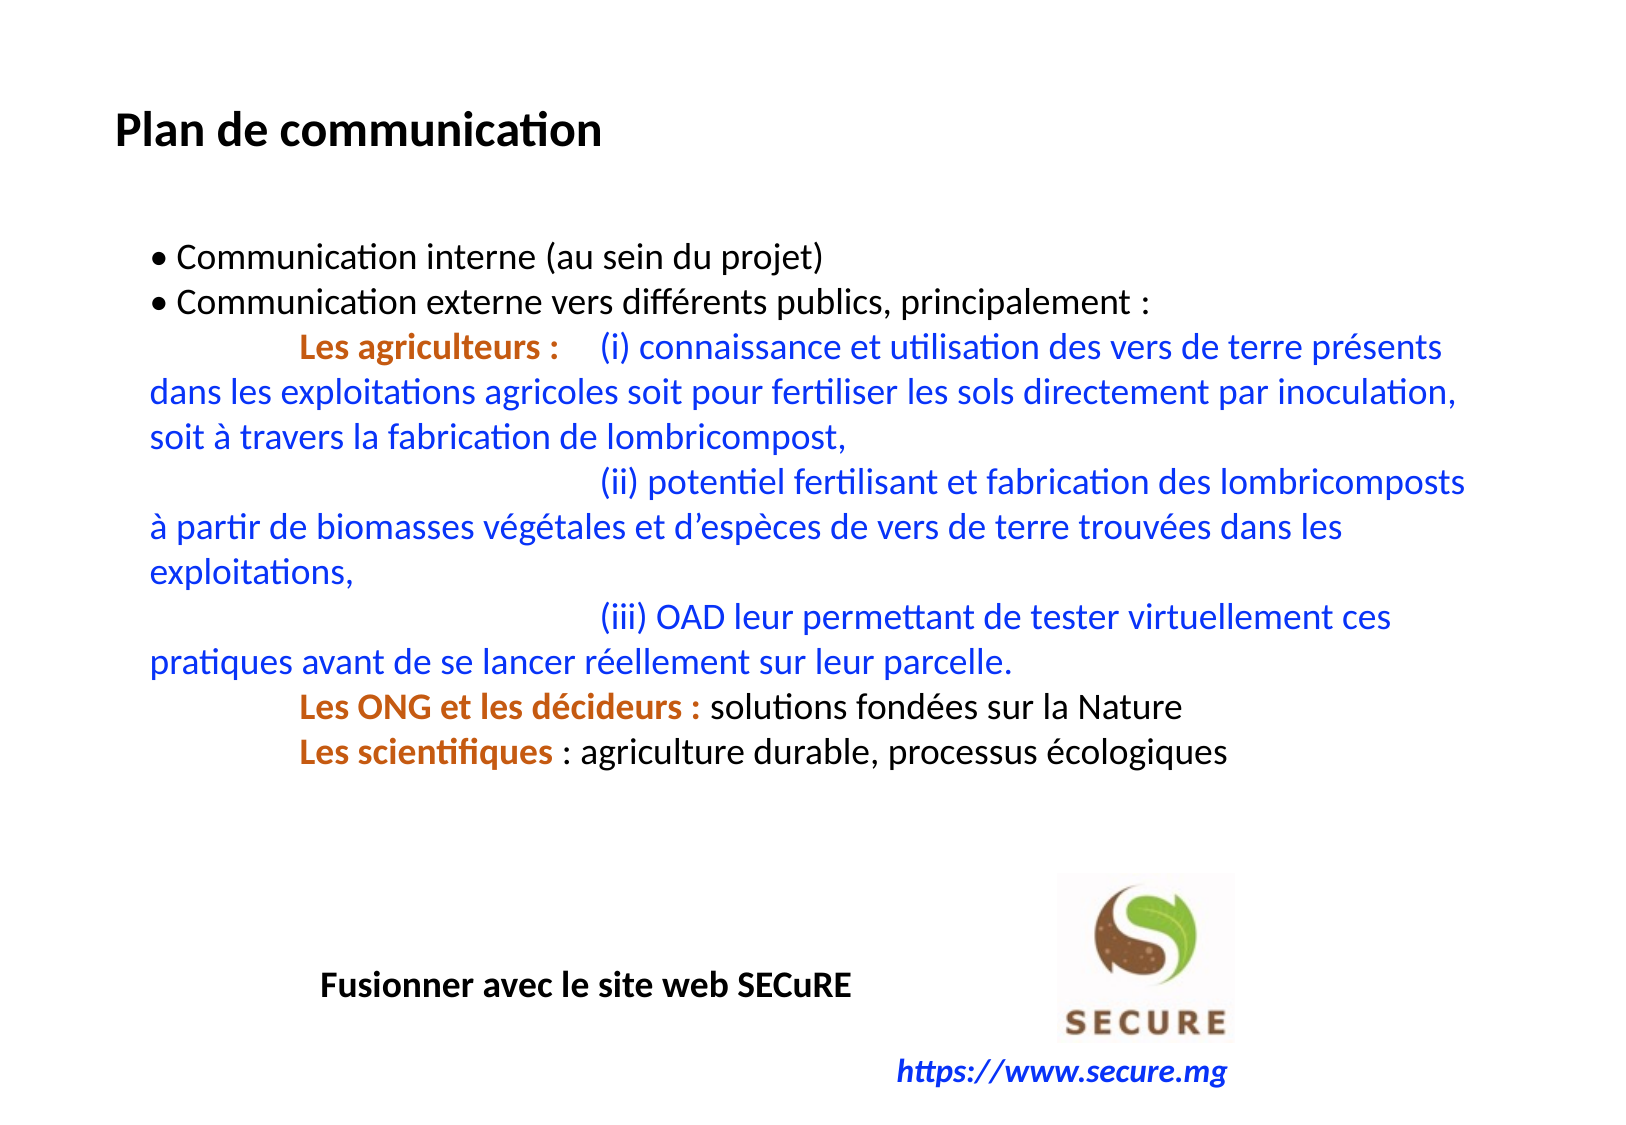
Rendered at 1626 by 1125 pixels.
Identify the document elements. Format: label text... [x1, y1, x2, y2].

text_box Plan de communication [100, 89, 618, 164]
text_box Fusionner avec le site web SECuRE [305, 952, 936, 1013]
picture [1057, 873, 1235, 1043]
text_box https://www.secure.mg [881, 1042, 1244, 1097]
text_box • Communication interne (au sein du projet) • Communication externe vers différents publics, principalement : Les agriculteurs : (i) connaissance et utilisation des vers de terre présents dans les exploitations agricoles soit pour fertiliser les sols directement par inoculation, soit à travers la fabrication de lombricompost, (ii) potentiel fertilisant et fabrication des lombricomposts à partir de biomasses végétales et d’espèces de vers de terre trouvées dans les exploitations, (iii) OAD leur permettant de tester virtuellement ces pratiques avant de se lancer réellement sur leur parcelle. Les ONG et les décideurs : solutions fondées sur la Nature Les scientifiques : agriculture durable, processus écologiques [134, 224, 1485, 780]
